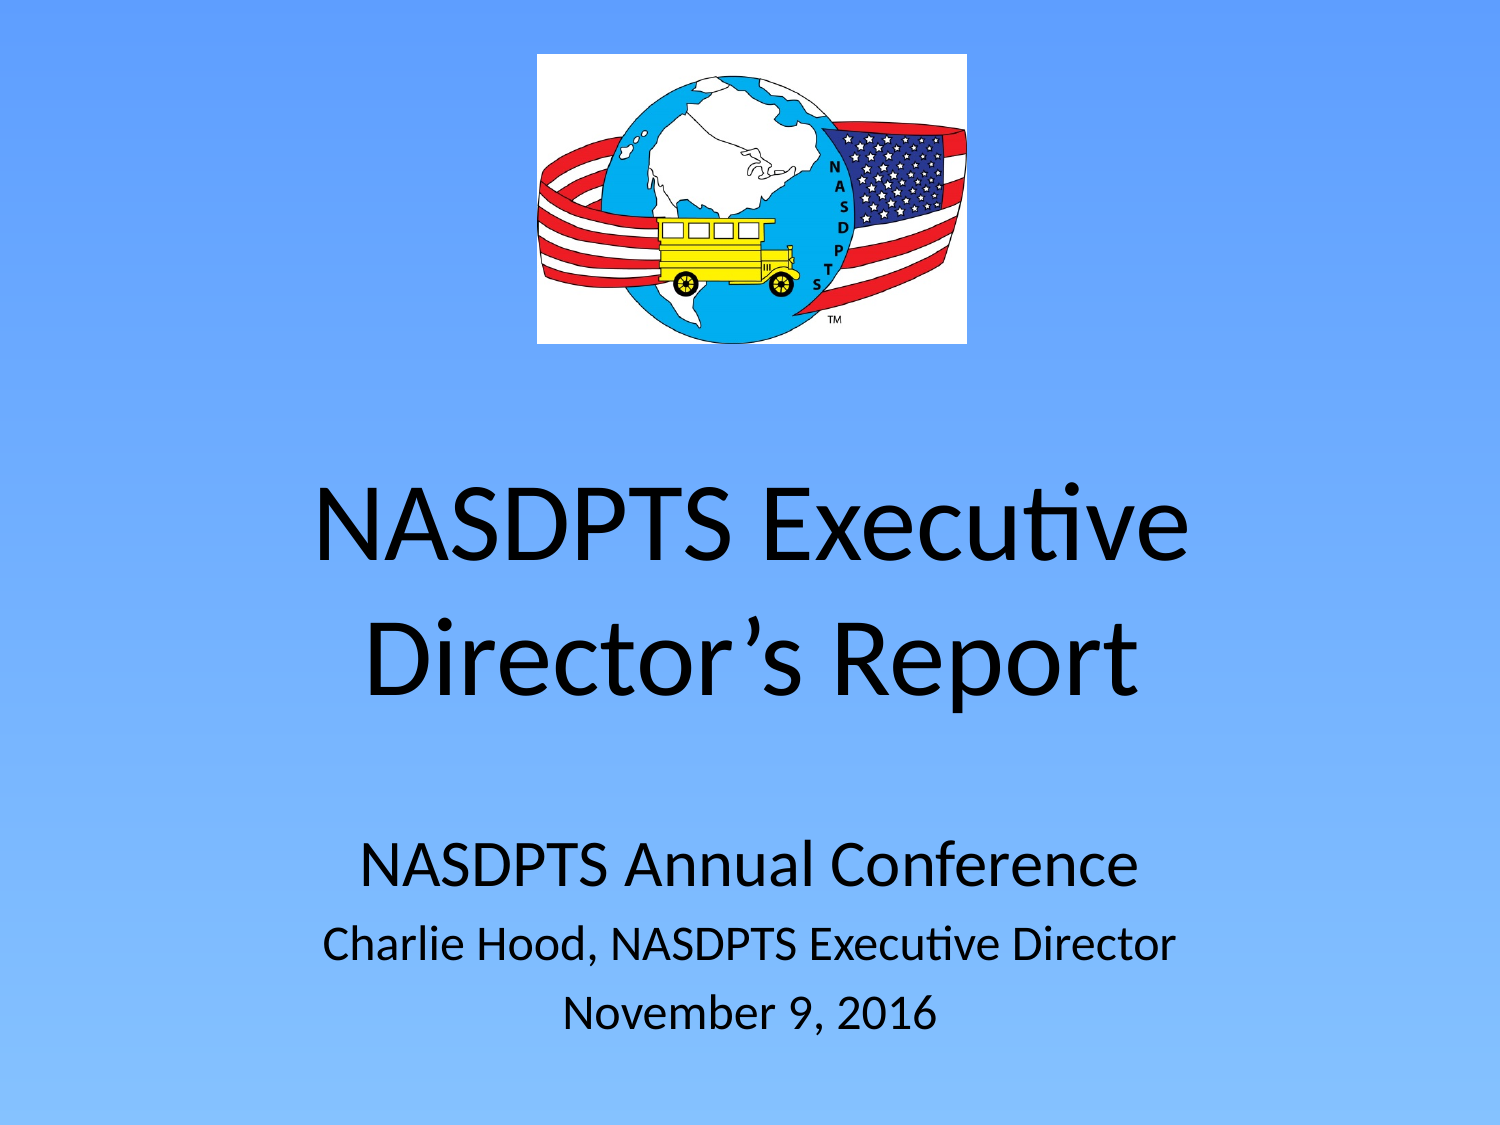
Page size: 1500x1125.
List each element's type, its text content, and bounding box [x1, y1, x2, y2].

picture [832, 162, 838, 170]
picture [537, 54, 967, 345]
title NASDPTS Executive Director’s Report [114, 462, 1390, 704]
picture [837, 186, 844, 192]
picture [826, 264, 831, 273]
subtitle NASDPTS Annual Conference Charlie Hood, NASDPTS Executive Director November 9, 2016 [225, 812, 1275, 1063]
picture [835, 245, 840, 255]
